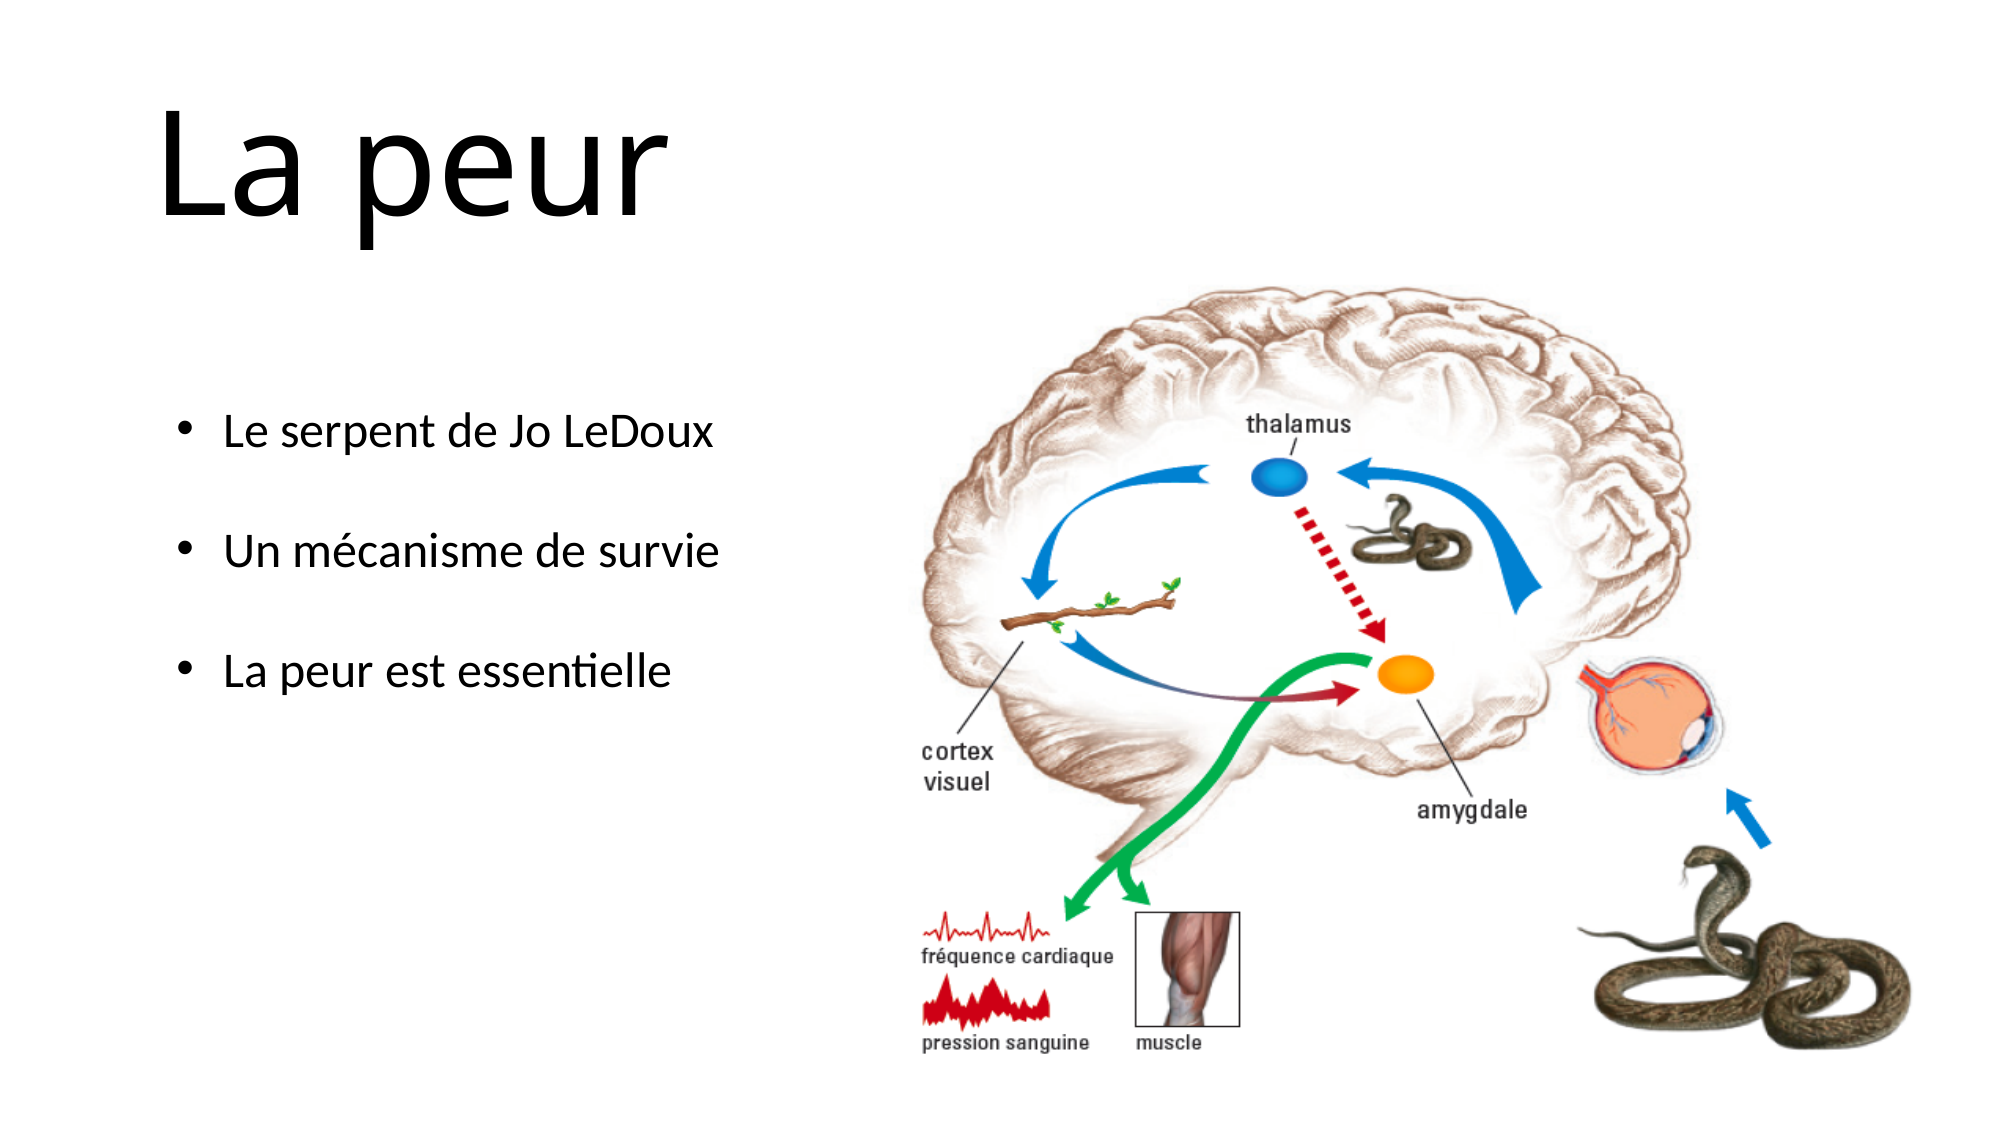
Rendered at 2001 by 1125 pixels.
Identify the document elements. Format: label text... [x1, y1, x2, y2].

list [891, 277, 1915, 1066]
title La peur [137, 59, 1863, 278]
text_box Le serpent de Jo LeDoux Un mécanisme de survie La peur est essentielle [161, 389, 891, 765]
